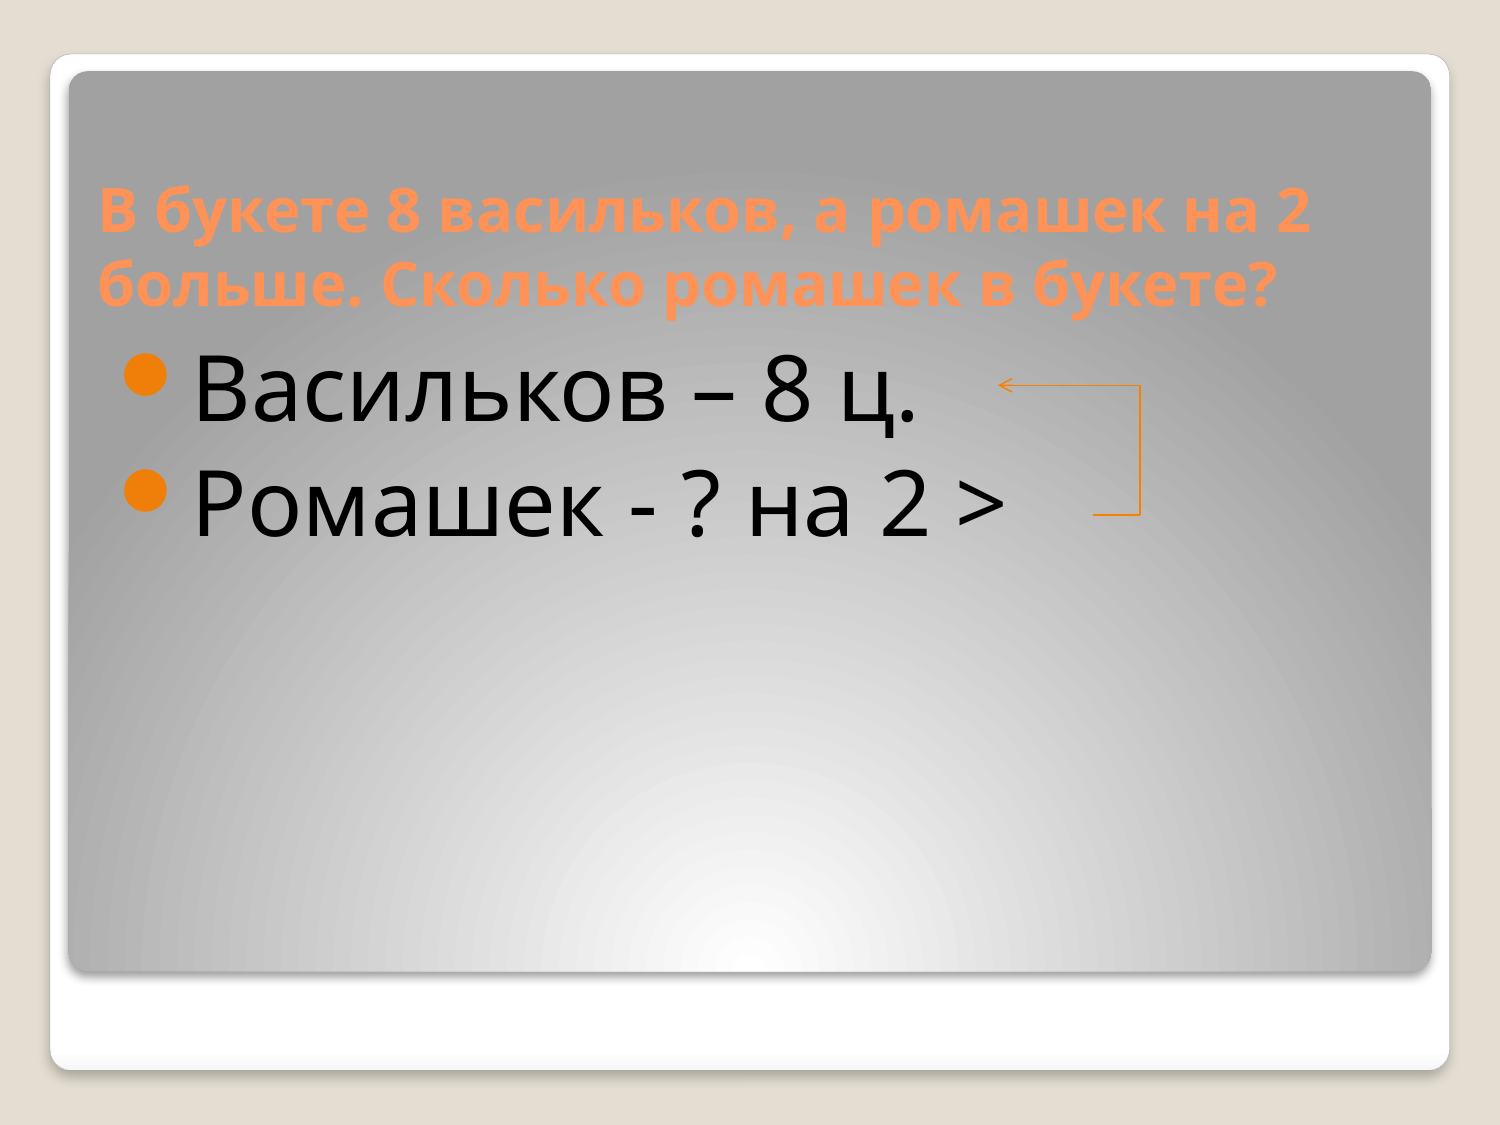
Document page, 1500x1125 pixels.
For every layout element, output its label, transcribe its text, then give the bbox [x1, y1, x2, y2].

title В букете 8 васильков, а ромашек на 2 больше. Сколько ромашек в букете? [82, 160, 1425, 327]
list Васильков – 8 ц. Ромашек - ? на 2 > [88, 314, 1431, 1002]
